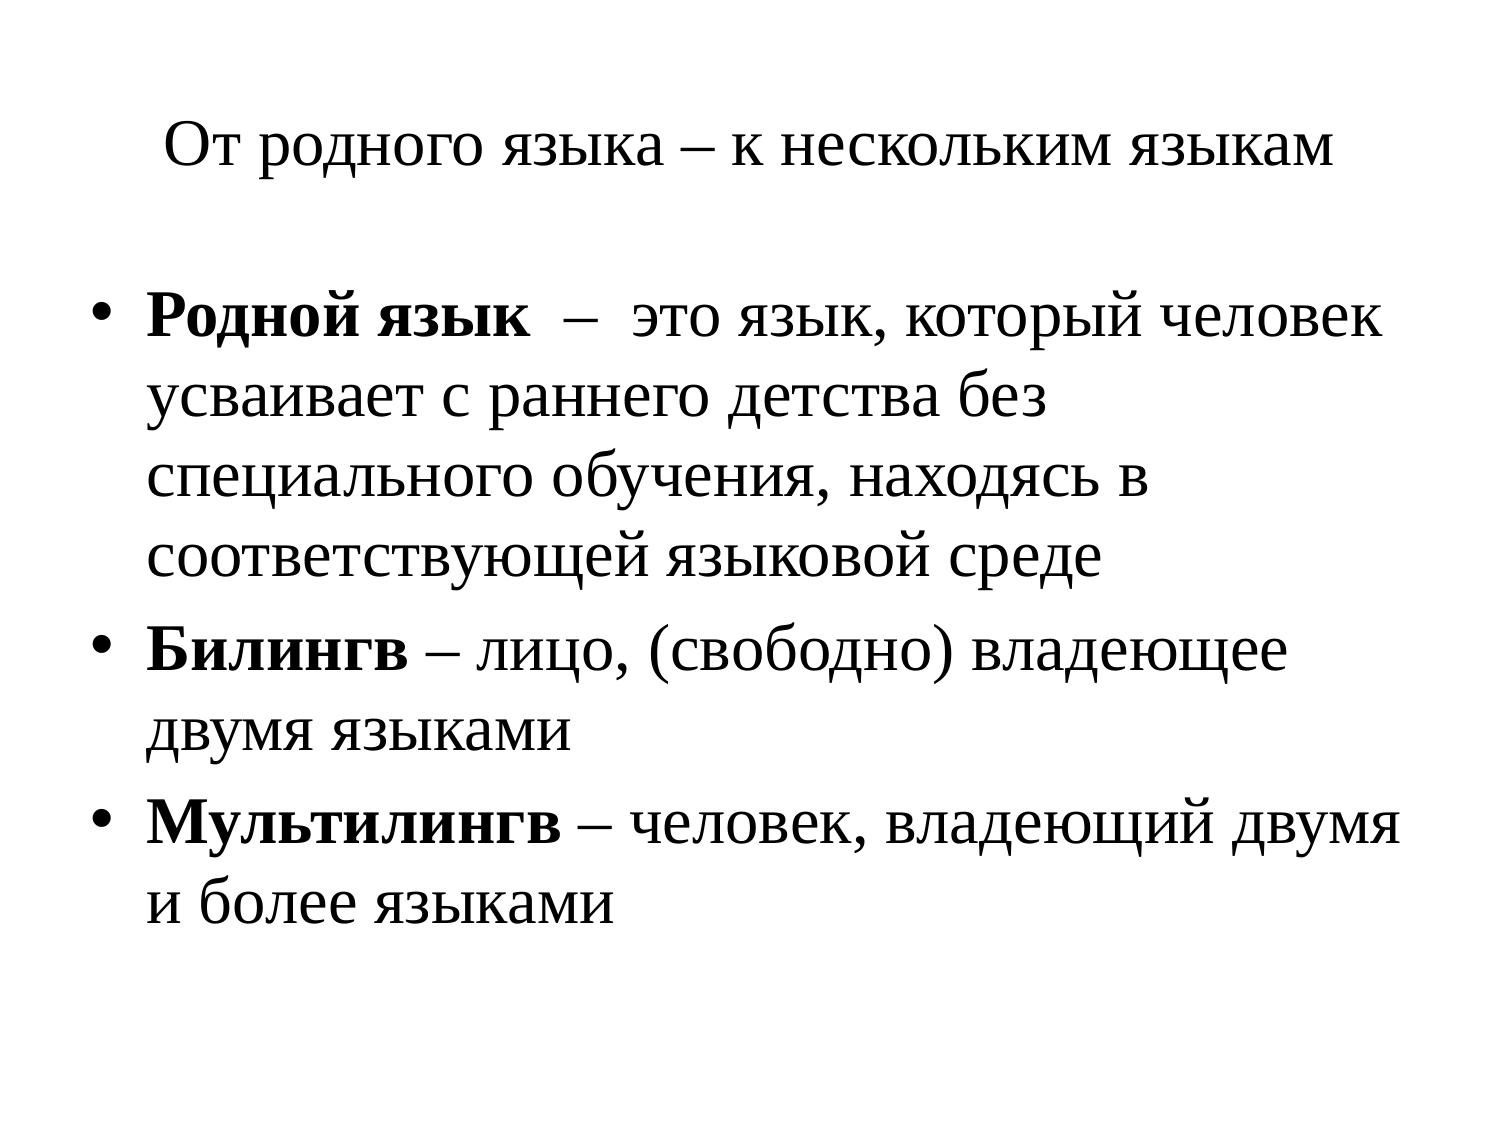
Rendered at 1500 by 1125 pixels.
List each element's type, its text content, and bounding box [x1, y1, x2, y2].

title От родного языка – к нескольким языкам [75, 45, 1425, 233]
list Родной язык – это язык, который человек усваивает с раннего детства без специального обучения, находясь в соответствующей языковой среде Билингв – лицо, (свободно) владеющее двумя языками Мультилингв – человек, владеющий двумя и более языками [75, 262, 1425, 1005]
